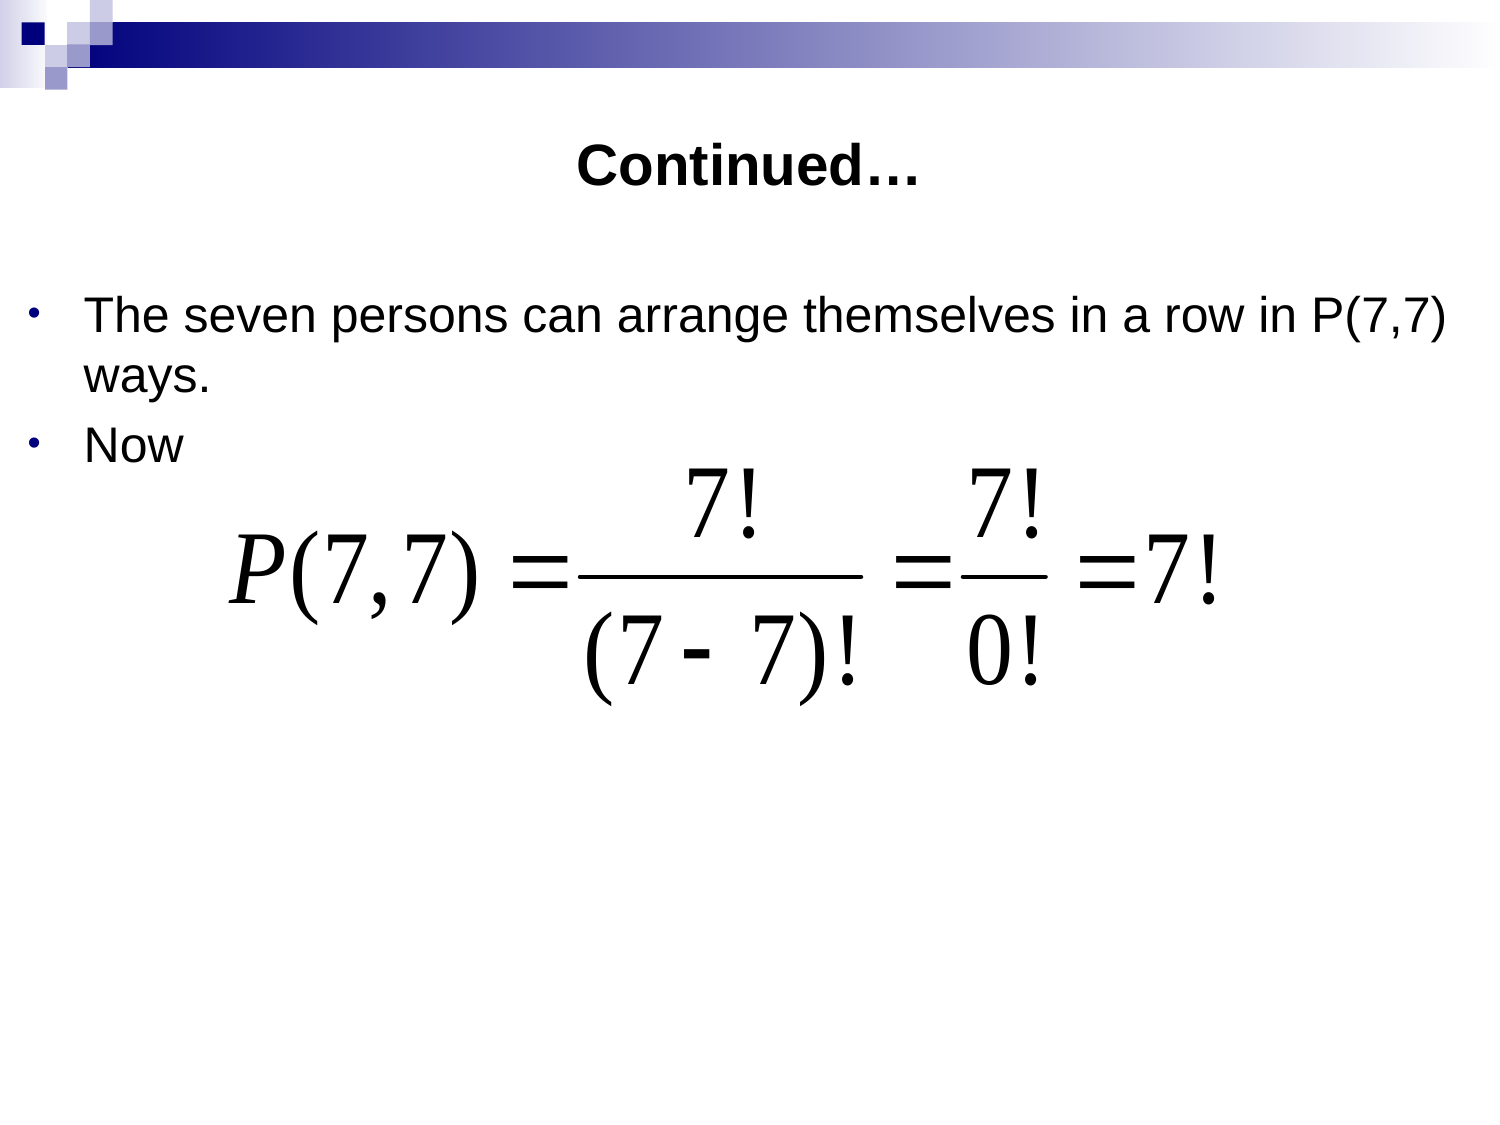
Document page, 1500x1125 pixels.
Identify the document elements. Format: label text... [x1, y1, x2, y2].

picture [212, 437, 1238, 726]
title Continued… [75, 75, 1425, 250]
list The seven persons can arrange themselves in a row in P(7,7) ways. Now [12, 275, 1475, 1125]
